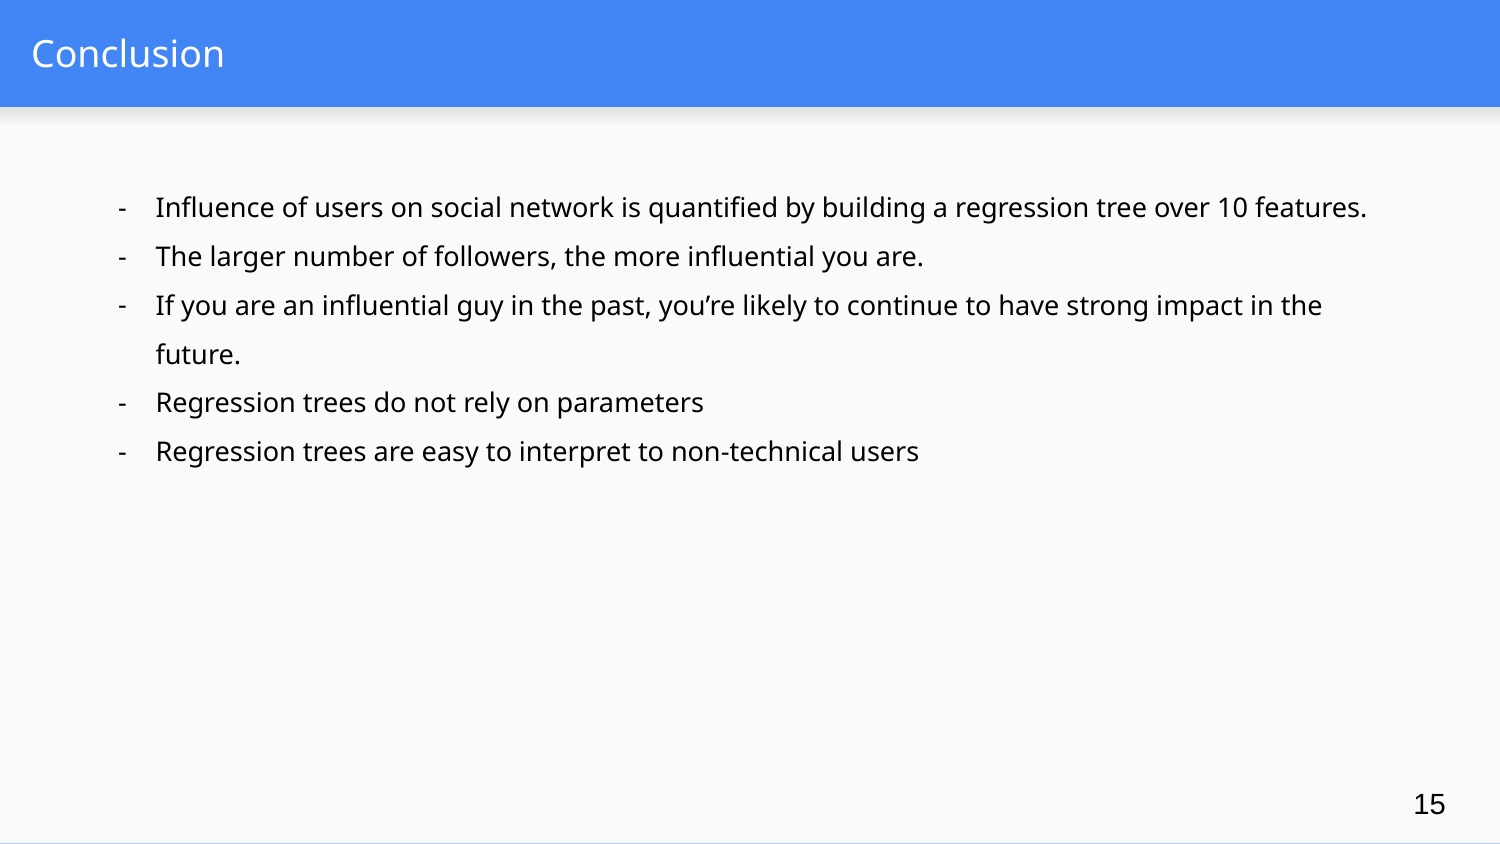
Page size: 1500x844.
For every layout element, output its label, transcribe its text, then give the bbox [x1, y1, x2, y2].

list Influence of users on social network is quantified by building a regression tree over 10 features. The larger number of followers, the more influential you are. If you are an influential guy in the past, you’re likely to continue to have strong impact in the future. Regression trees do not rely on parameters Regression trees are easy to interpret to non-technical users [65, 159, 1415, 714]
title Conclusion [16, 2, 1464, 102]
slide_number 15 [1398, 770, 1489, 835]
